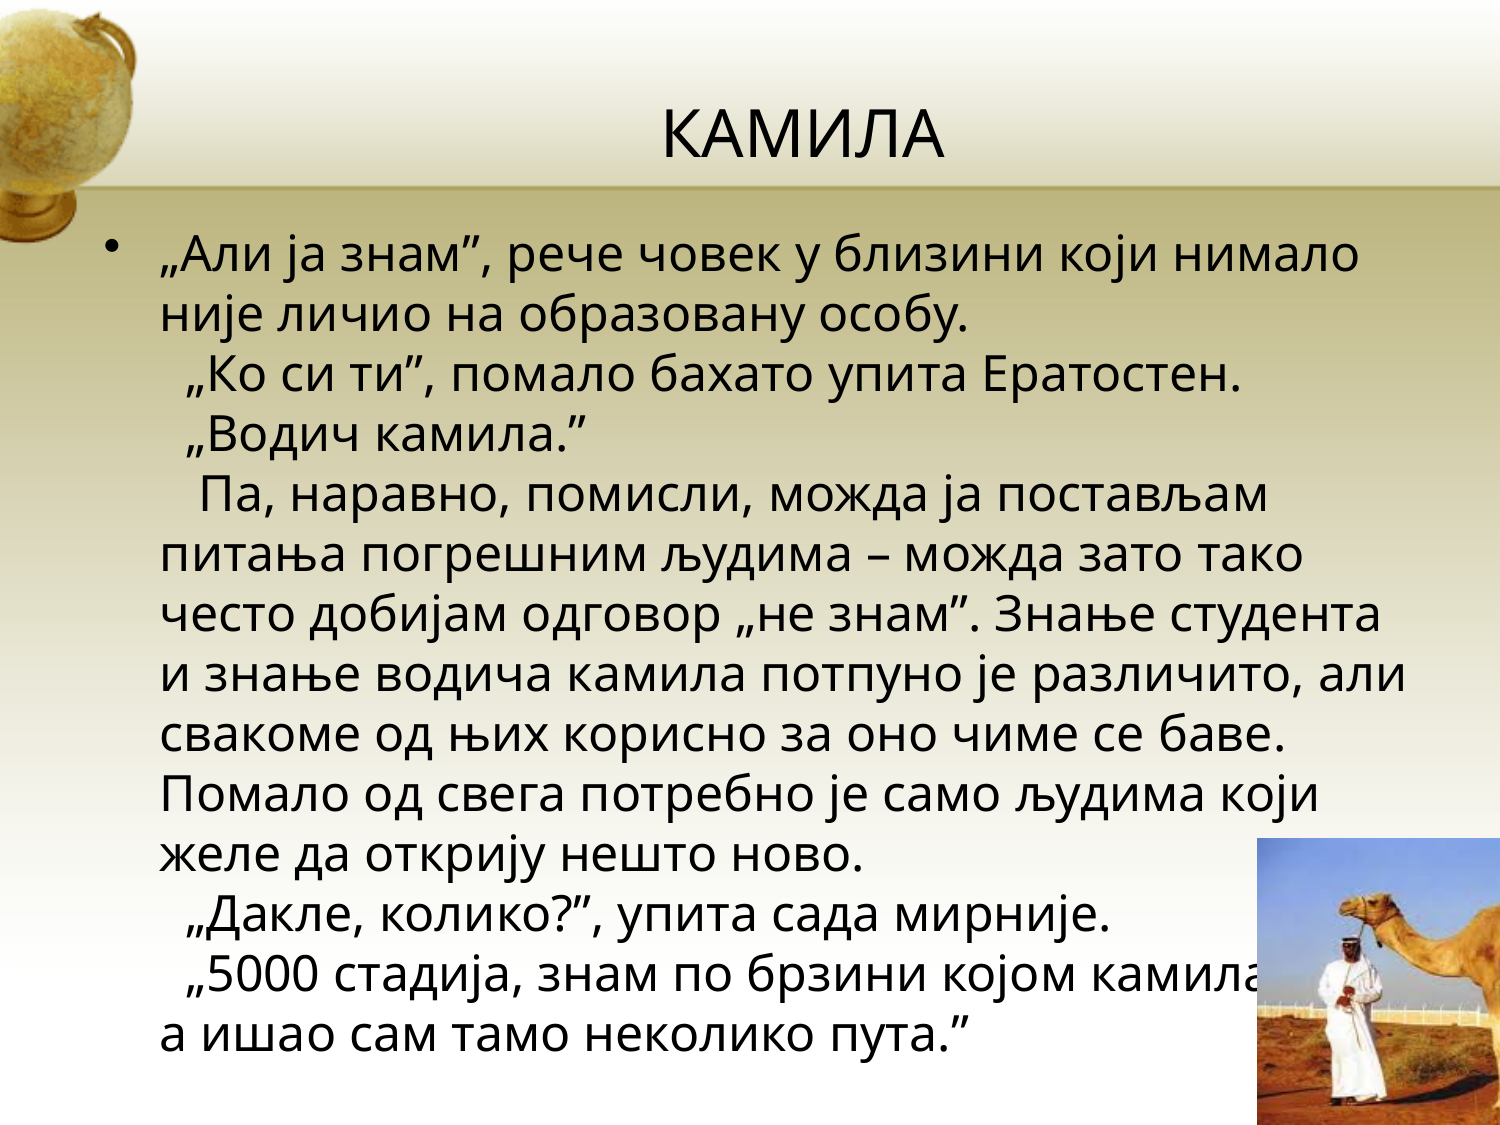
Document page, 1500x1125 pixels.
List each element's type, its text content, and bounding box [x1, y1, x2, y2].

title КАМИЛА [170, 36, 1436, 179]
picture [0, 0, 1500, 1125]
list „Али ја знам”, рече човек у близини који нимало није личио на образовану особу. „Ко си ти”, помало бахато упита Ератостен. „Водич камила.” Па, наравно, помисли, можда ја постављам питања погрешним људима – можда зато тако често добијам одговор „не знам”. Знање студента и знање водича камила потпуно је различито, али свакоме од њих корисно за оно чиме се баве. Помало од свега потребно је само људима који желе да открију нешто ново. „Дакле, колико?”, упита сада мирније. „5000 стадија, знам по брзини којом камила хода, а ишао сам тамо неколико пута.” [88, 213, 1436, 1083]
